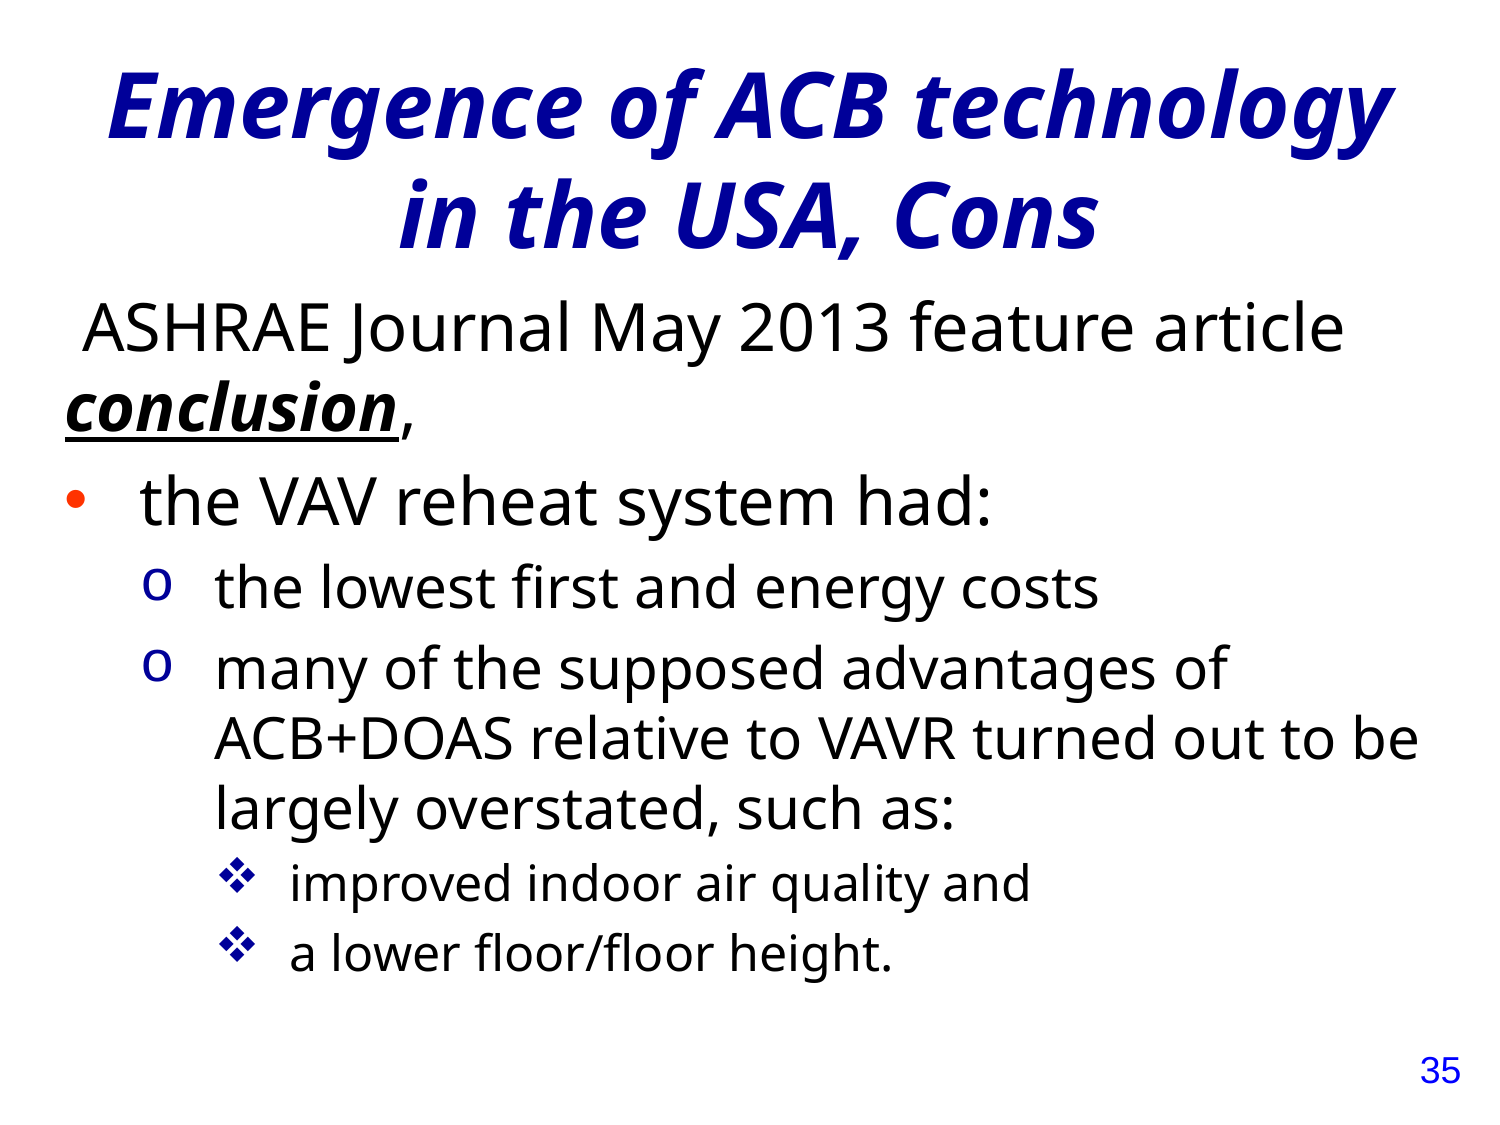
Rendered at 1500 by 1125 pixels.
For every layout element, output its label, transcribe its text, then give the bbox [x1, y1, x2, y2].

subtitle ASHRAE Journal May 2013 feature article conclusion, the VAV reheat system had: the lowest first and energy costs many of the supposed advantages of ACB+DOAS relative to VAVR turned out to be largely overstated, such as: improved indoor air quality and a lower floor/floor height. [49, 276, 1471, 1125]
title Emergence of ACB technology in the USA, Cons [0, 38, 1500, 282]
